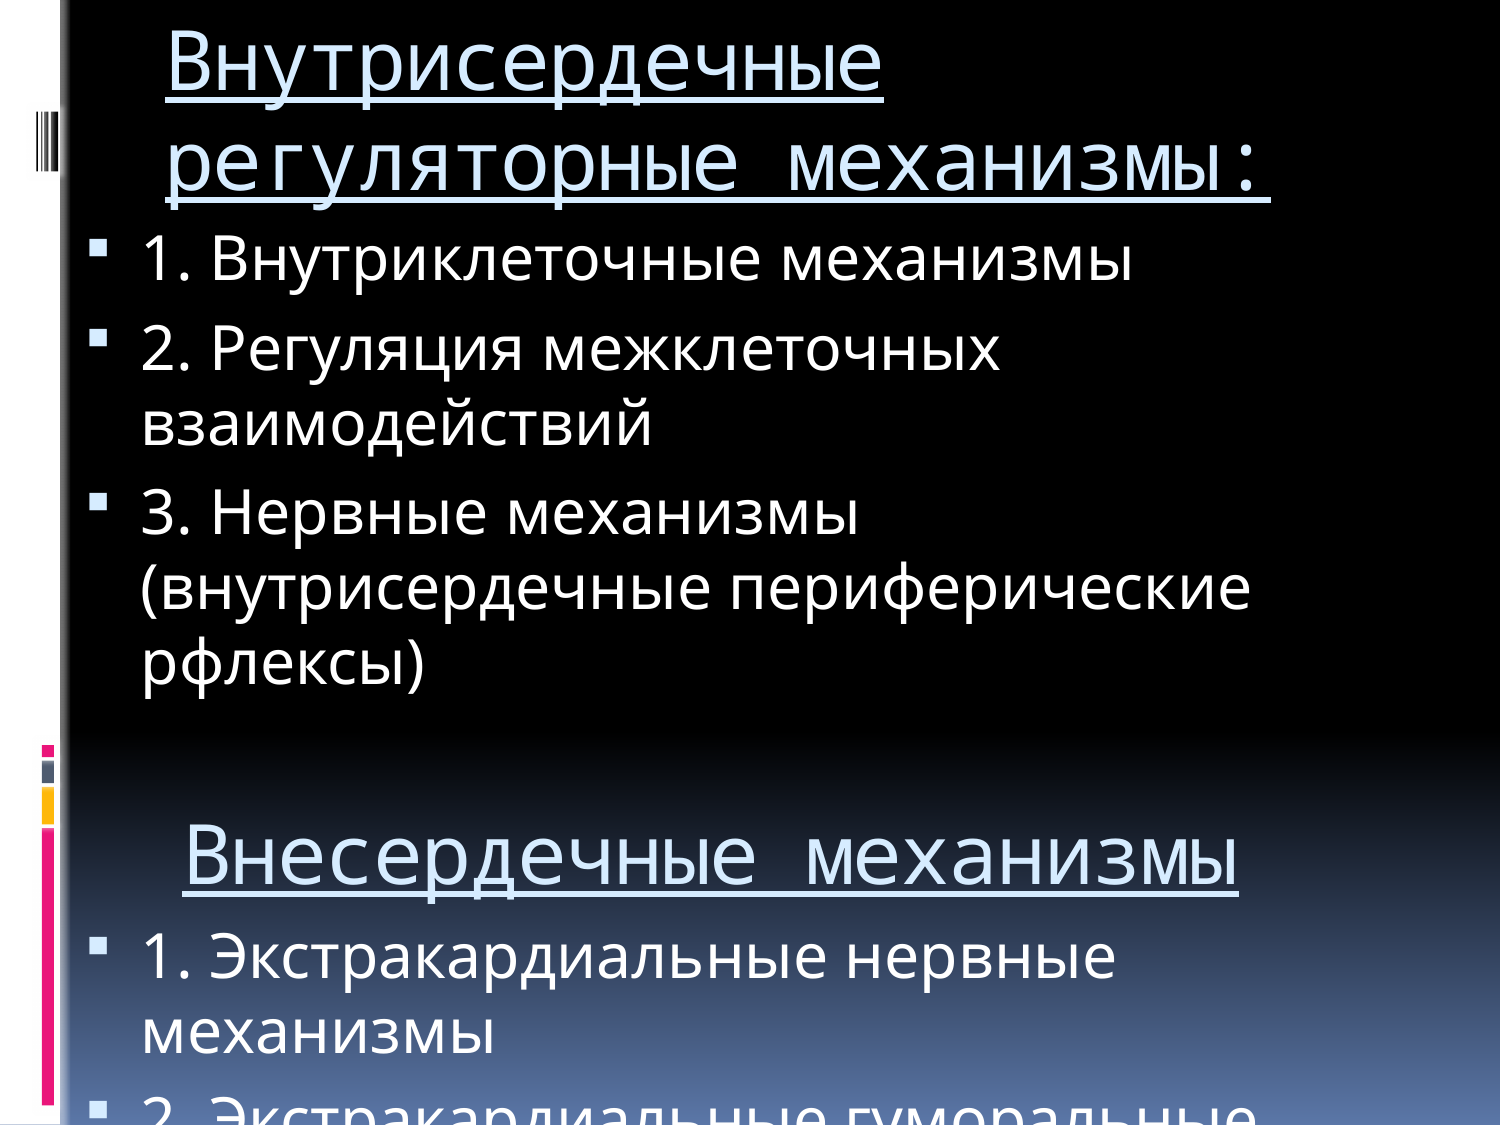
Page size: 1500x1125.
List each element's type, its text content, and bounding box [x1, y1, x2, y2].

title Внутрисердечные регуляторные механизмы: [150, 0, 1425, 210]
list 1. Внутриклеточные механизмы 2. Регуляция межклеточных взаимодействий 3. Нервные механизмы (внутрисердечные периферические рфлексы) Внесердечные механизмы 1. Экстракардиальные нервные механизмы 2. Экстракардиальные гуморальные механизмы [58, 210, 1425, 1043]
